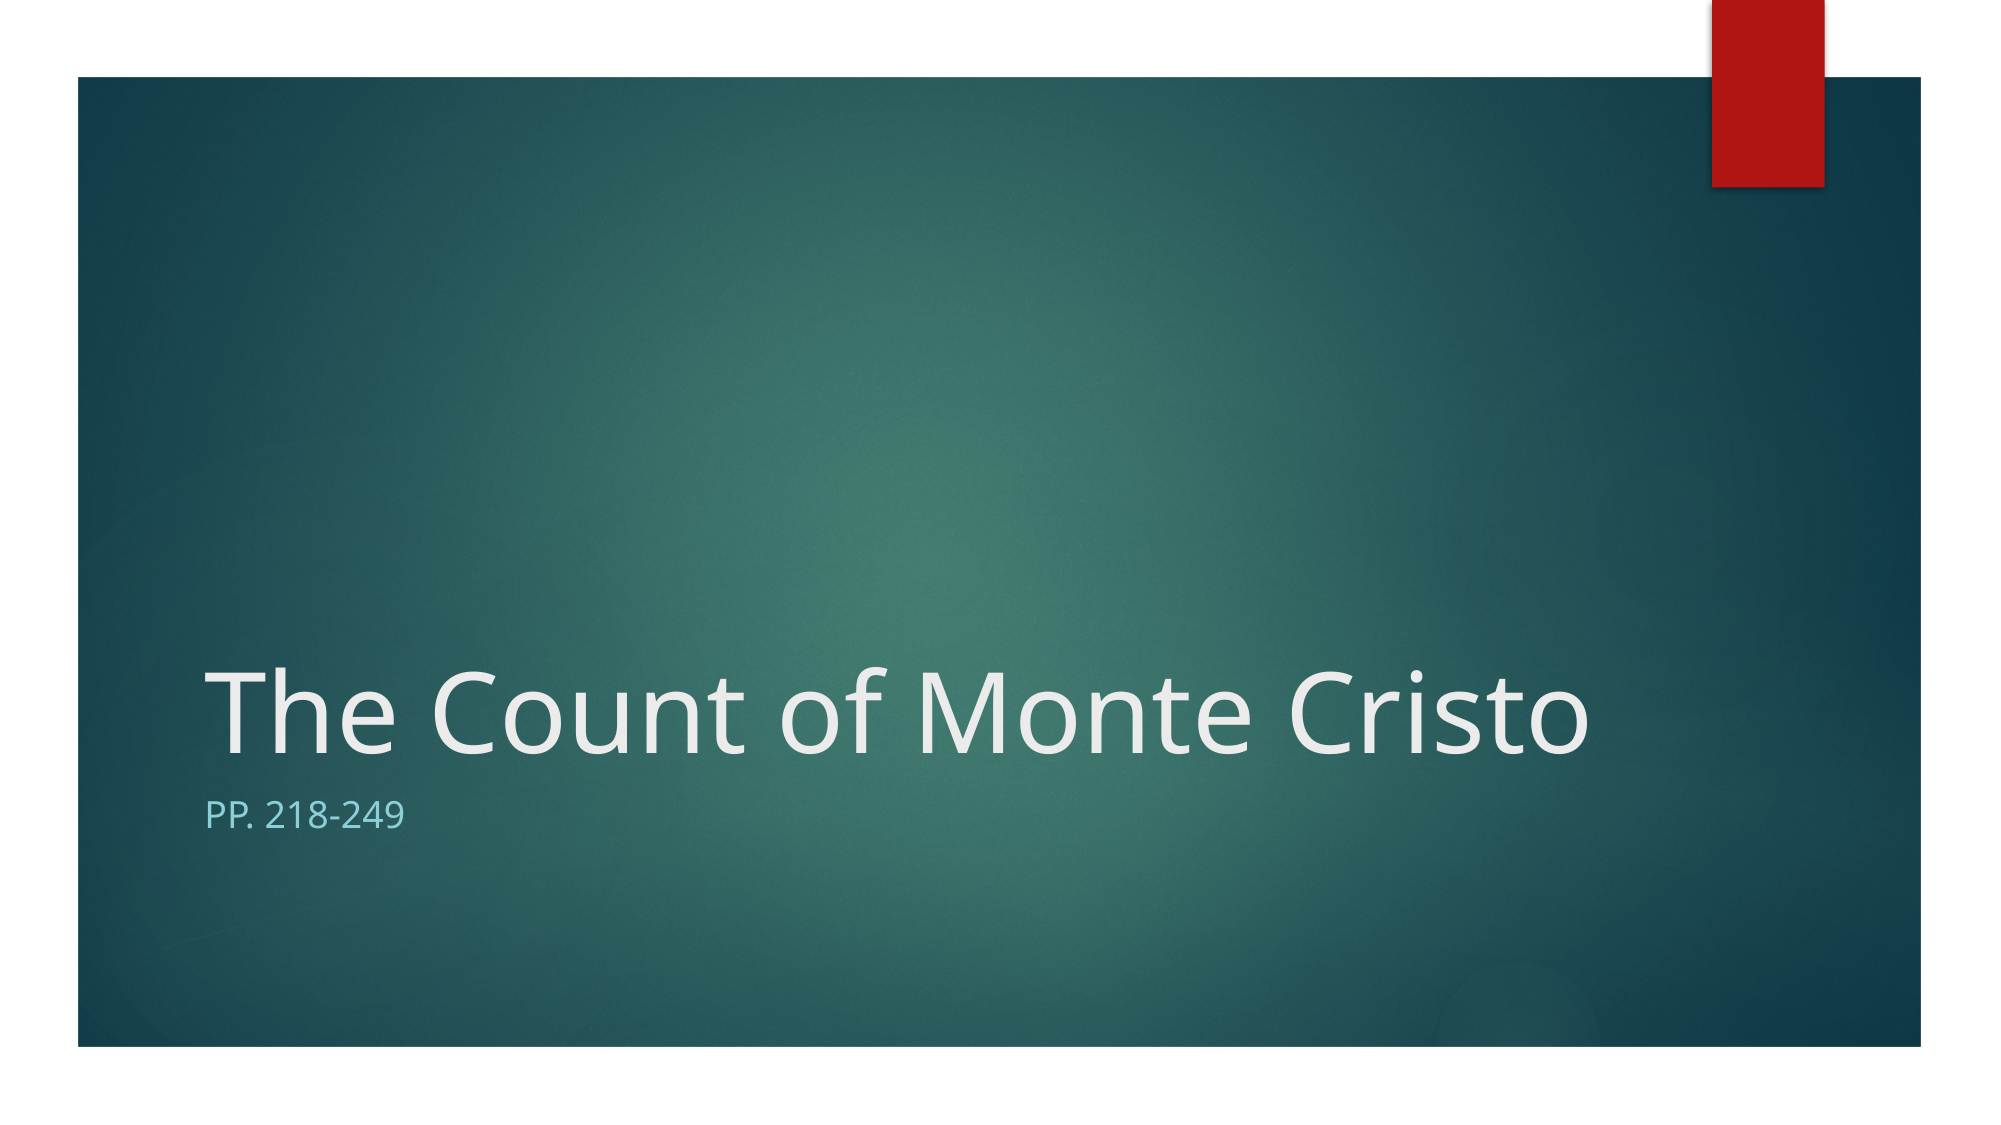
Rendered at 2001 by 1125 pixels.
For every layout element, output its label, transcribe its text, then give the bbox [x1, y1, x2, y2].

subtitle pp. 218-249 [189, 783, 1638, 925]
title The Count of Monte Cristo [189, 344, 1638, 783]
